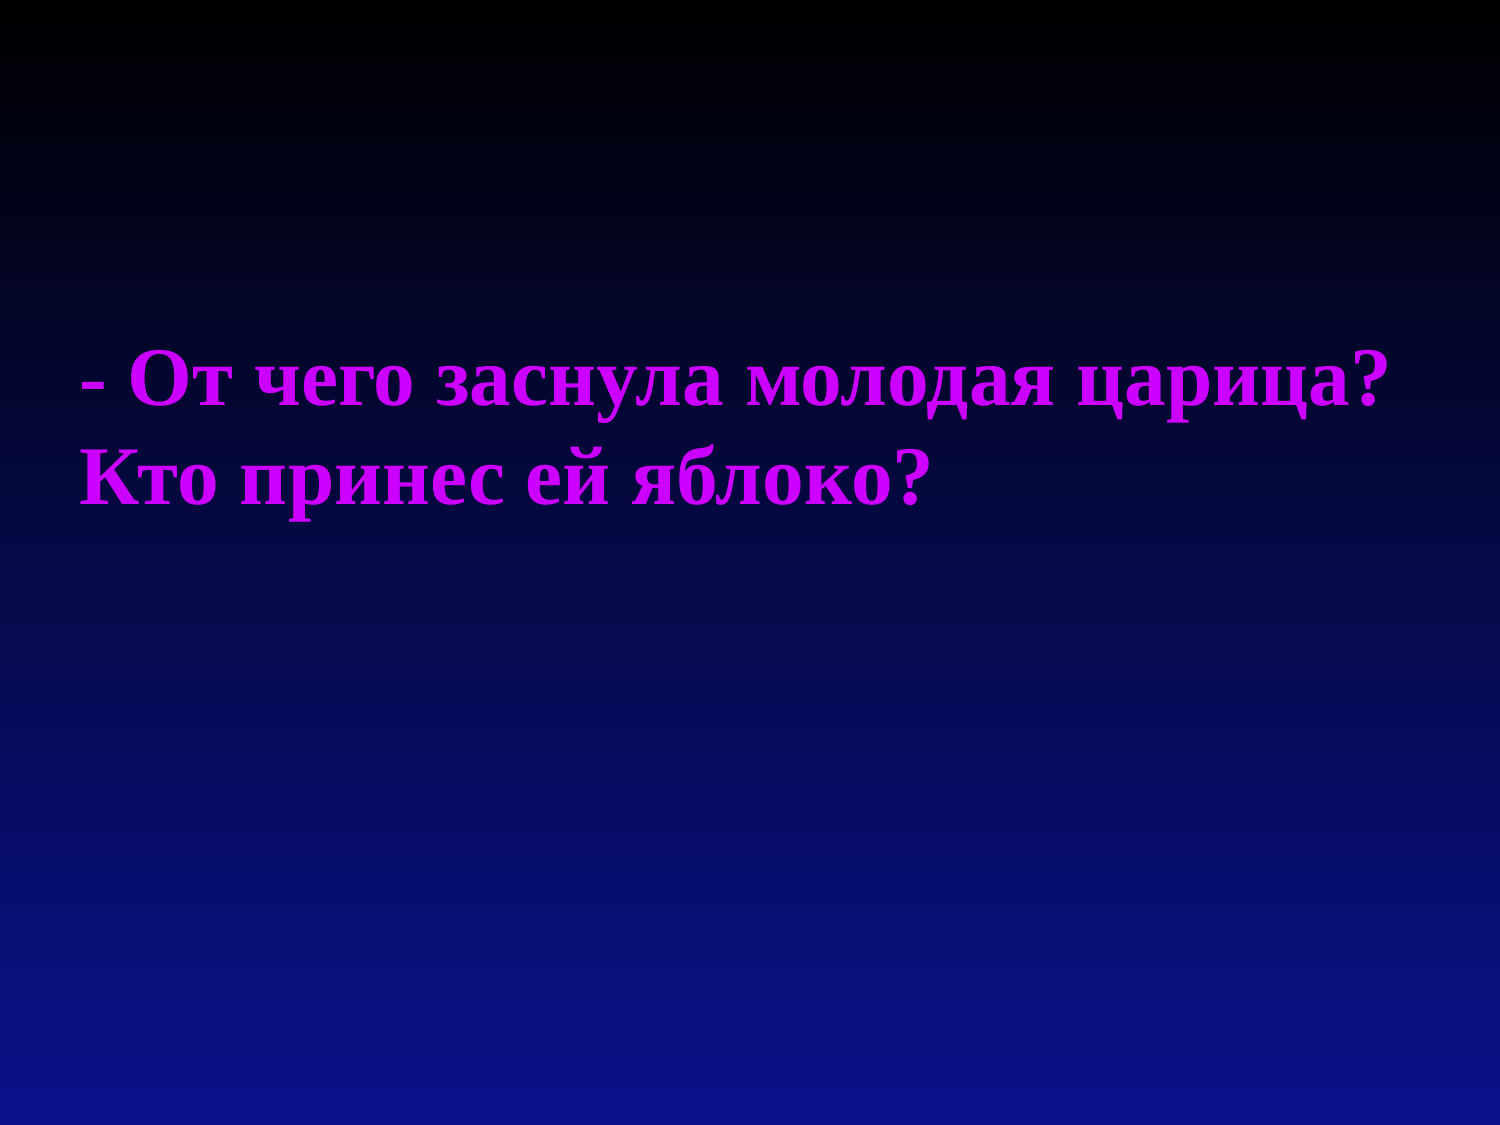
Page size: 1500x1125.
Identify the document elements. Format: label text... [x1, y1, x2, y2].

text_box - От чего заснула молодая царица? Кто принес ей яблоко? [64, 314, 1483, 530]
